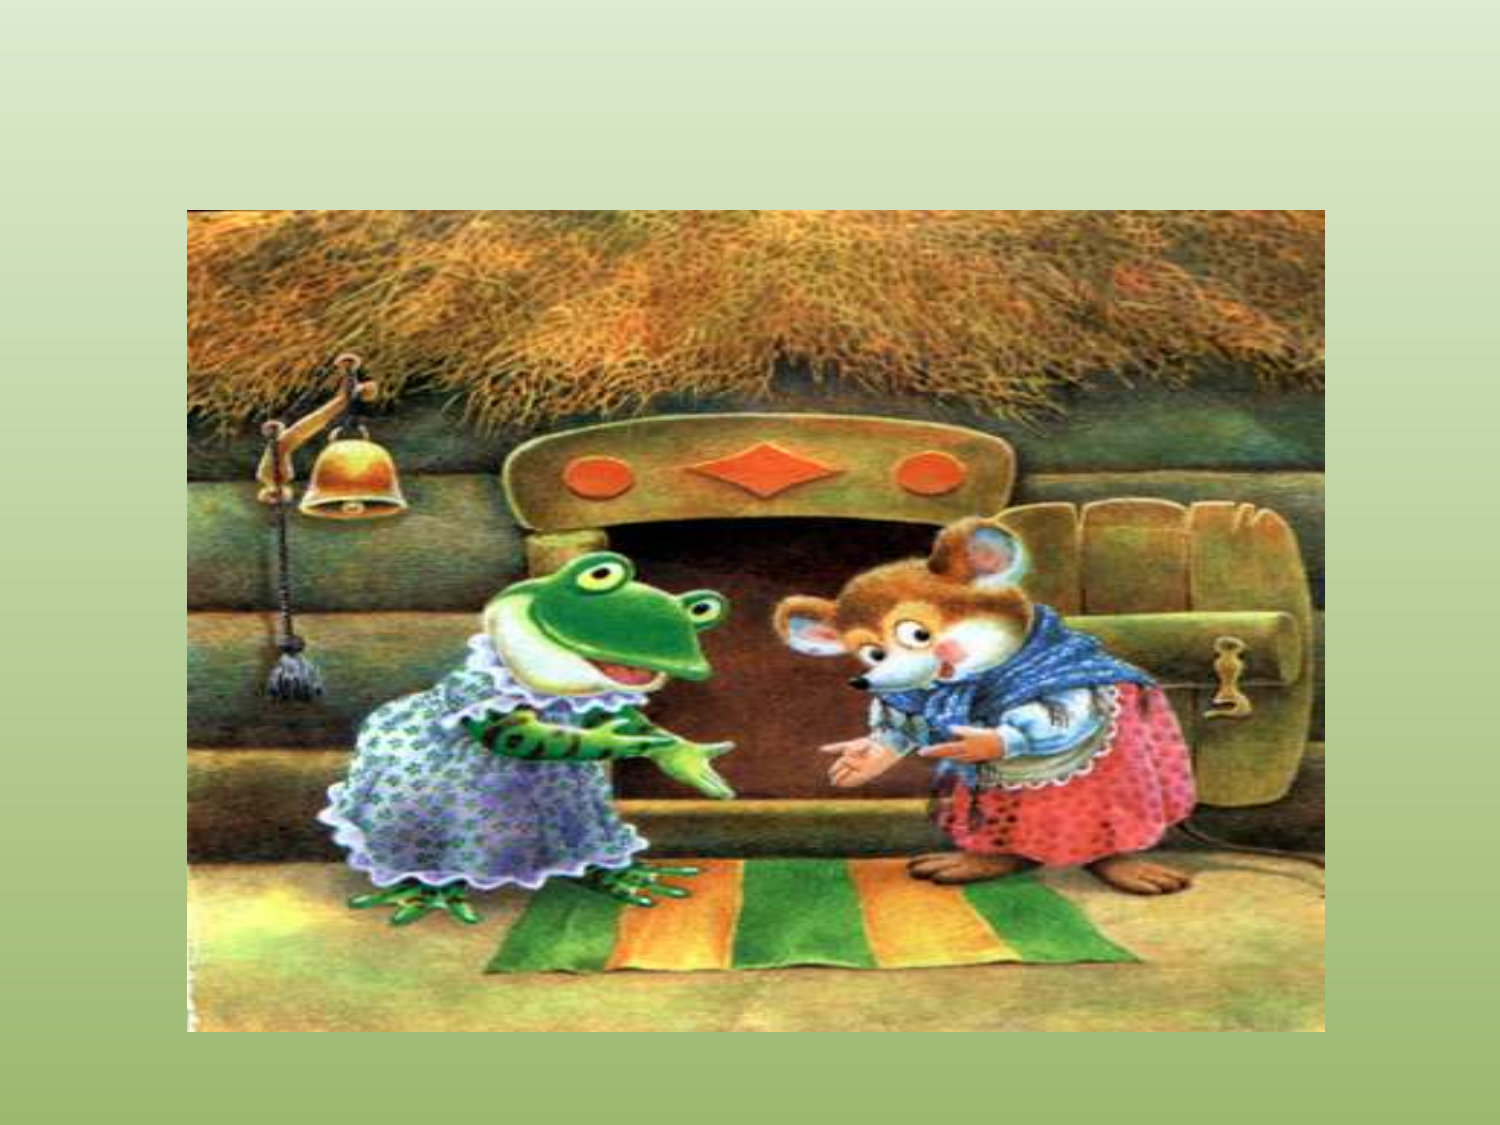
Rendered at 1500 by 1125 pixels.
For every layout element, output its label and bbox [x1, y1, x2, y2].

list [187, 210, 1325, 1032]
